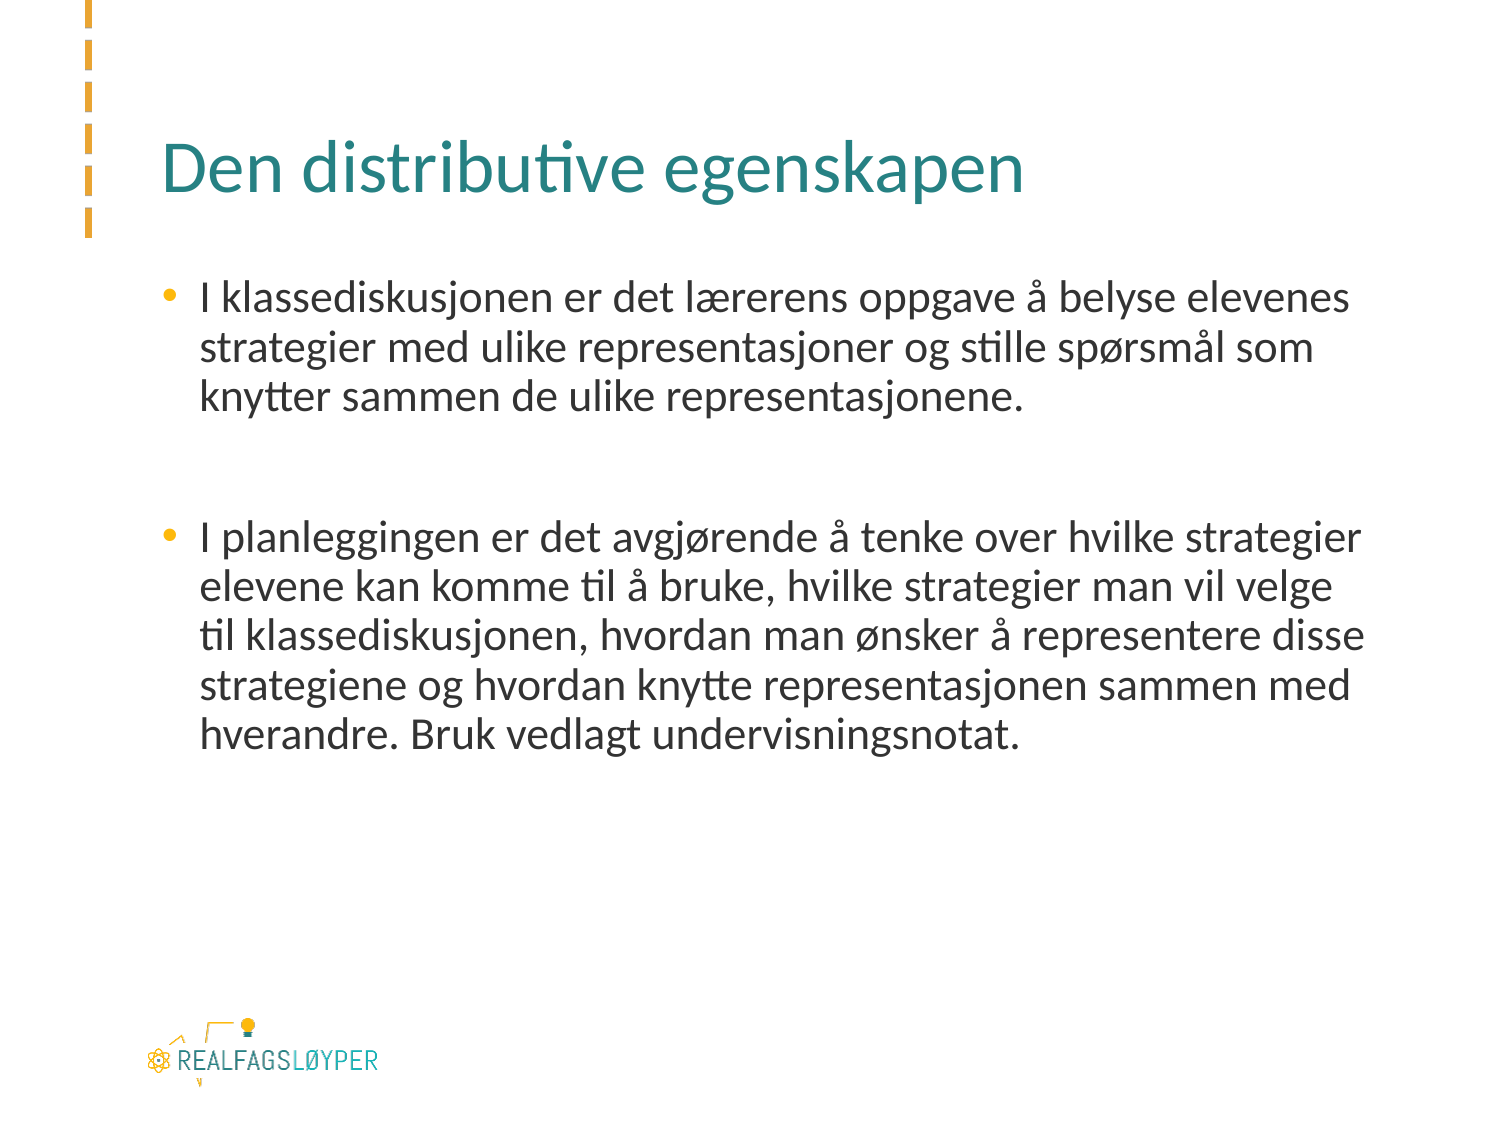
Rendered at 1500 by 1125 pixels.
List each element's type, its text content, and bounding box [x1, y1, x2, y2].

picture [146, 1018, 380, 1089]
list I klassediskusjonen er det lærerens oppgave å belyse elevenes strategier med ulike representasjoner og stille spørsmål som knytter sammen de ulike representasjonene. I planleggingen er det avgjørende å tenke over hvilke strategier elevene kan komme til å bruke, hvilke strategier man vil velge til klassediskusjonen, hvordan man ønsker å representere disse strategiene og hvordan knytte representasjonen sammen med hverandre. Bruk vedlagt undervisningsnotat. [146, 265, 1391, 986]
picture [85, 0, 92, 238]
title Den distributive egenskapen [146, 59, 1391, 265]
